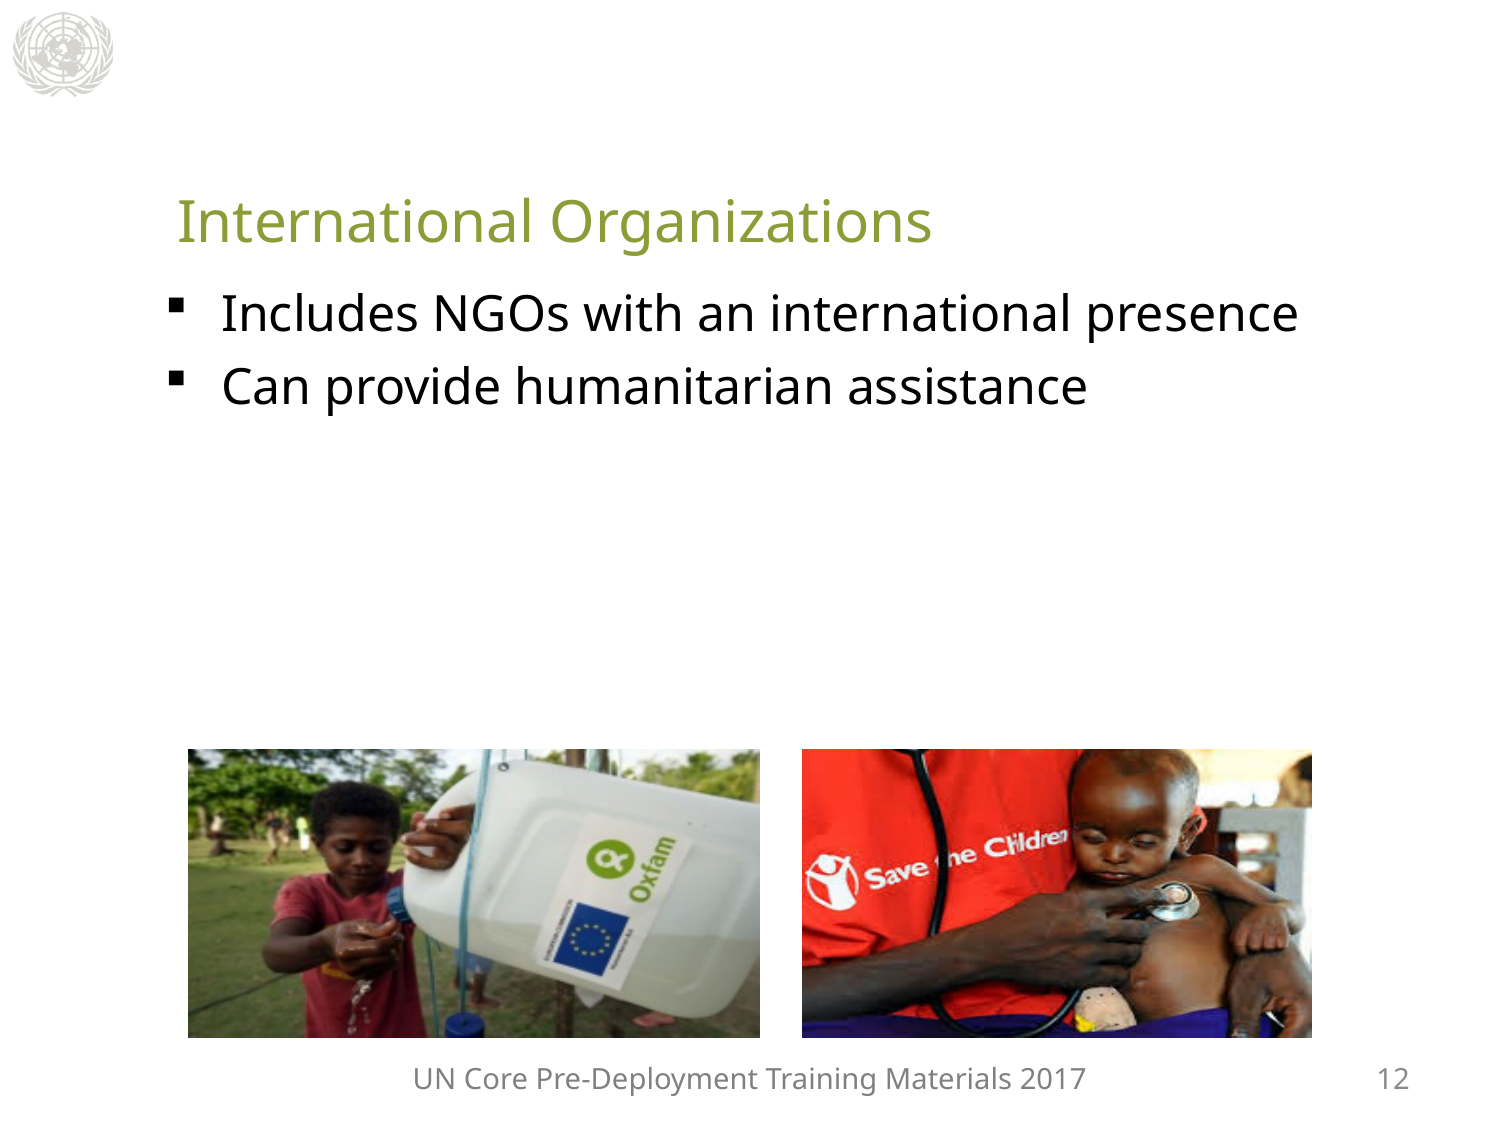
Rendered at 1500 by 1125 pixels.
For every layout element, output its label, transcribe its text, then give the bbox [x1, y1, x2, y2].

text_box International Organizations [162, 176, 1475, 262]
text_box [188, 749, 1312, 1038]
text_box UN Core Pre-Deployment Training Materials 2017 [350, 1052, 1074, 1103]
text_box Includes NGOs with an international presence Can provide humanitarian assistance [149, 274, 1363, 422]
slide_number 12 [1074, 1052, 1425, 1104]
picture [13, 12, 113, 97]
